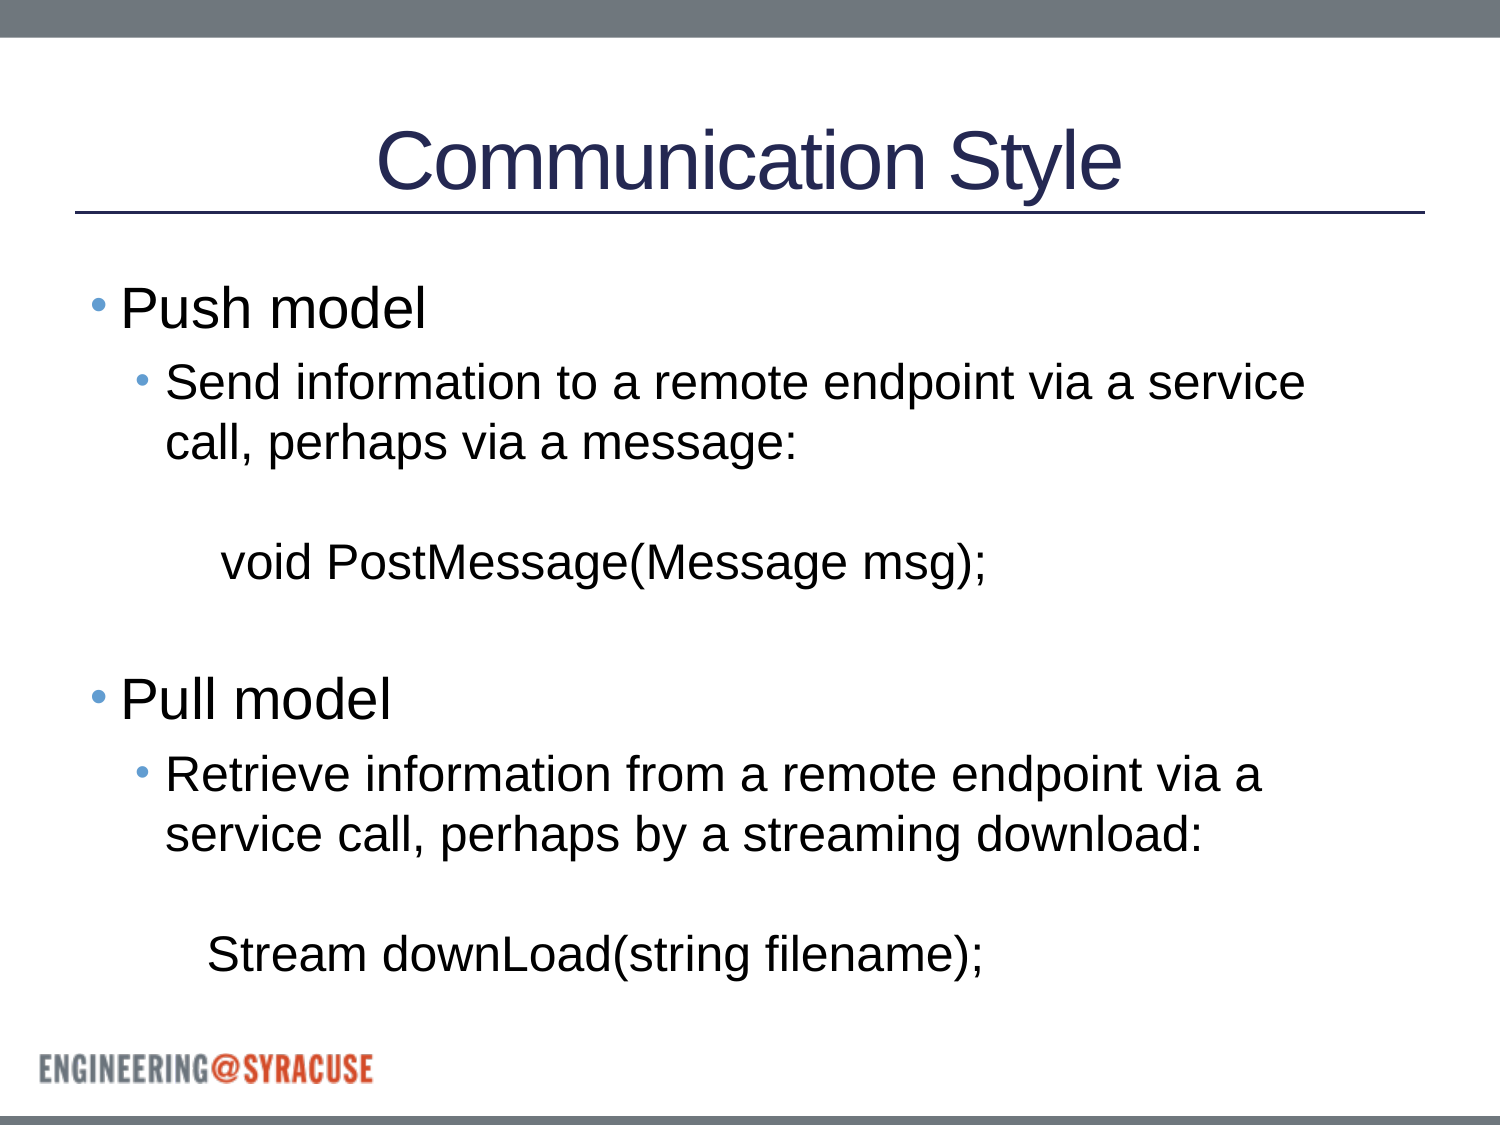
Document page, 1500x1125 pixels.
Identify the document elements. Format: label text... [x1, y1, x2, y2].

title Communication Style [75, 75, 1425, 238]
picture [39, 1053, 374, 1084]
list Push model Send information to a remote endpoint via a service call, perhaps via a message: void PostMessage(Message msg); Pull model Retrieve information from a remote endpoint via a service call, perhaps by a streaming download: Stream downLoad(string filename); [75, 262, 1425, 1063]
